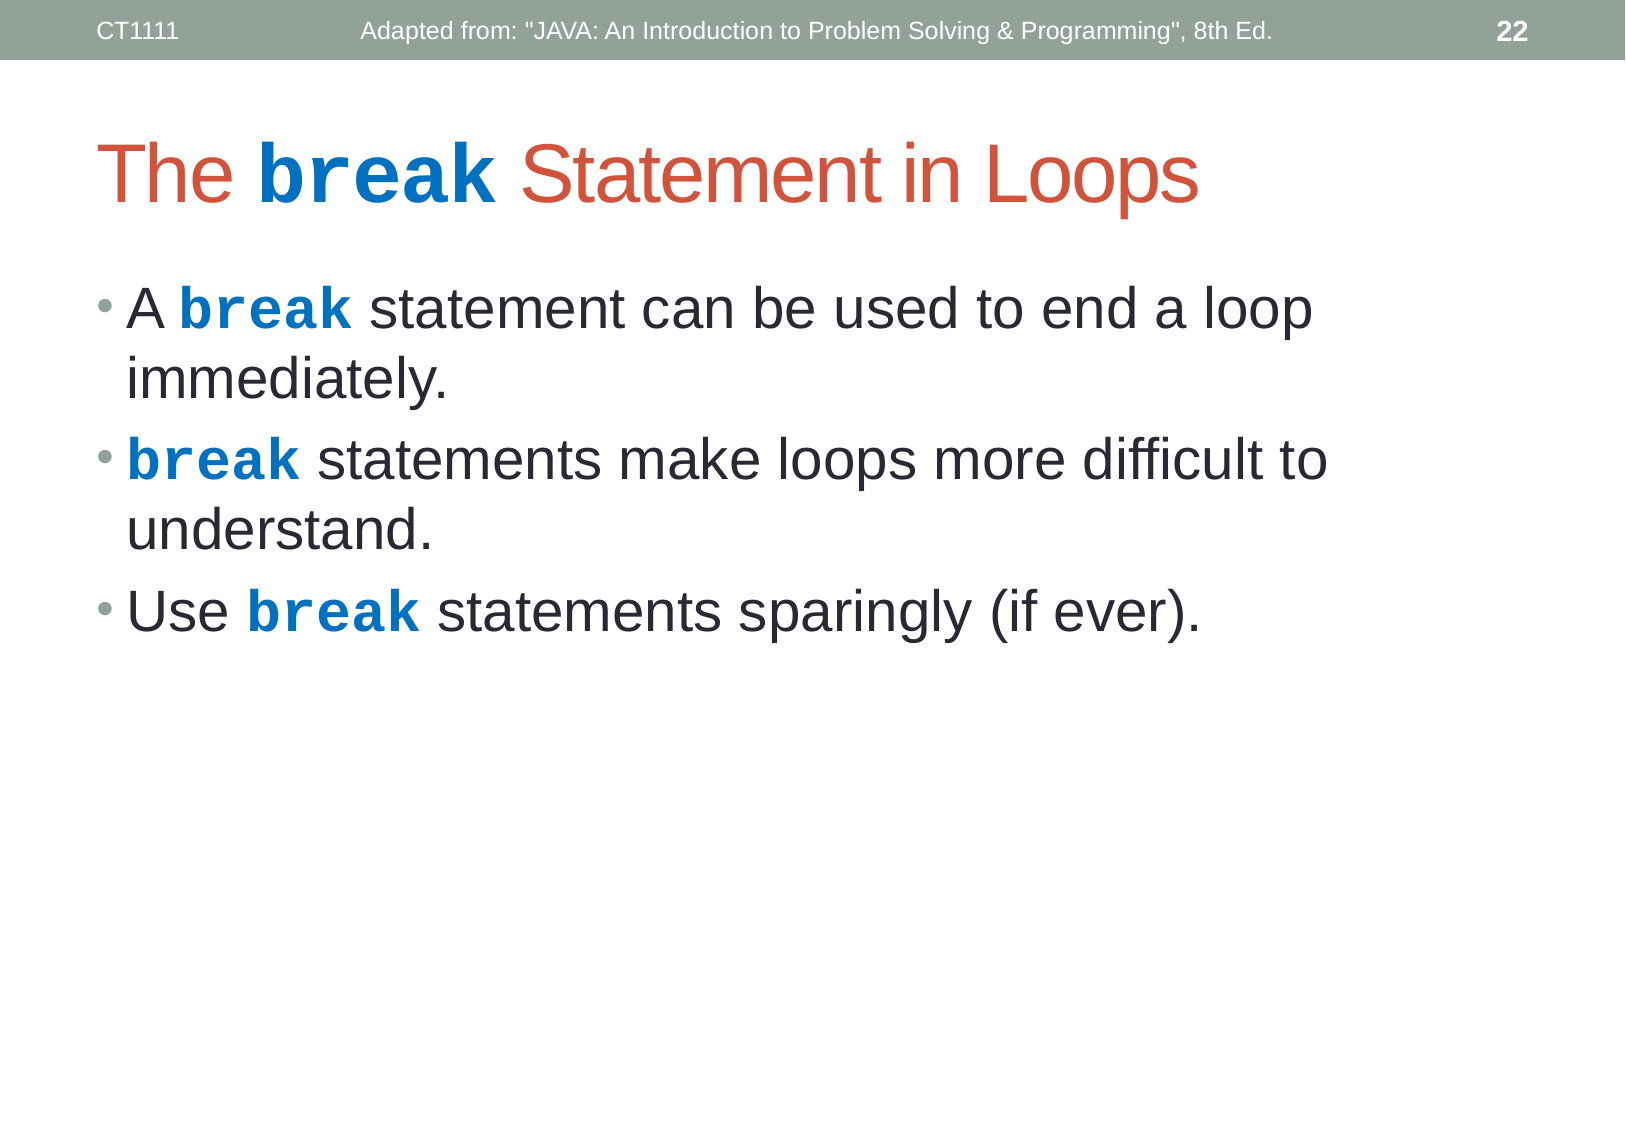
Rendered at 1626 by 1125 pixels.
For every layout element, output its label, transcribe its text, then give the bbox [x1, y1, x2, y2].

list A break statement can be used to end a loop immediately. break statements make loops more difficult to understand. Use break statements sparingly (if ever). [81, 262, 1544, 916]
title The break Statement in Loops [81, 67, 1544, 262]
slide_number CT1111 [81, 3, 295, 57]
slide_number 22 [1354, 3, 1544, 57]
footer Adapted from: "JAVA: An Introduction to Problem Solving & Programming", 8th Ed. [295, 3, 1341, 57]
